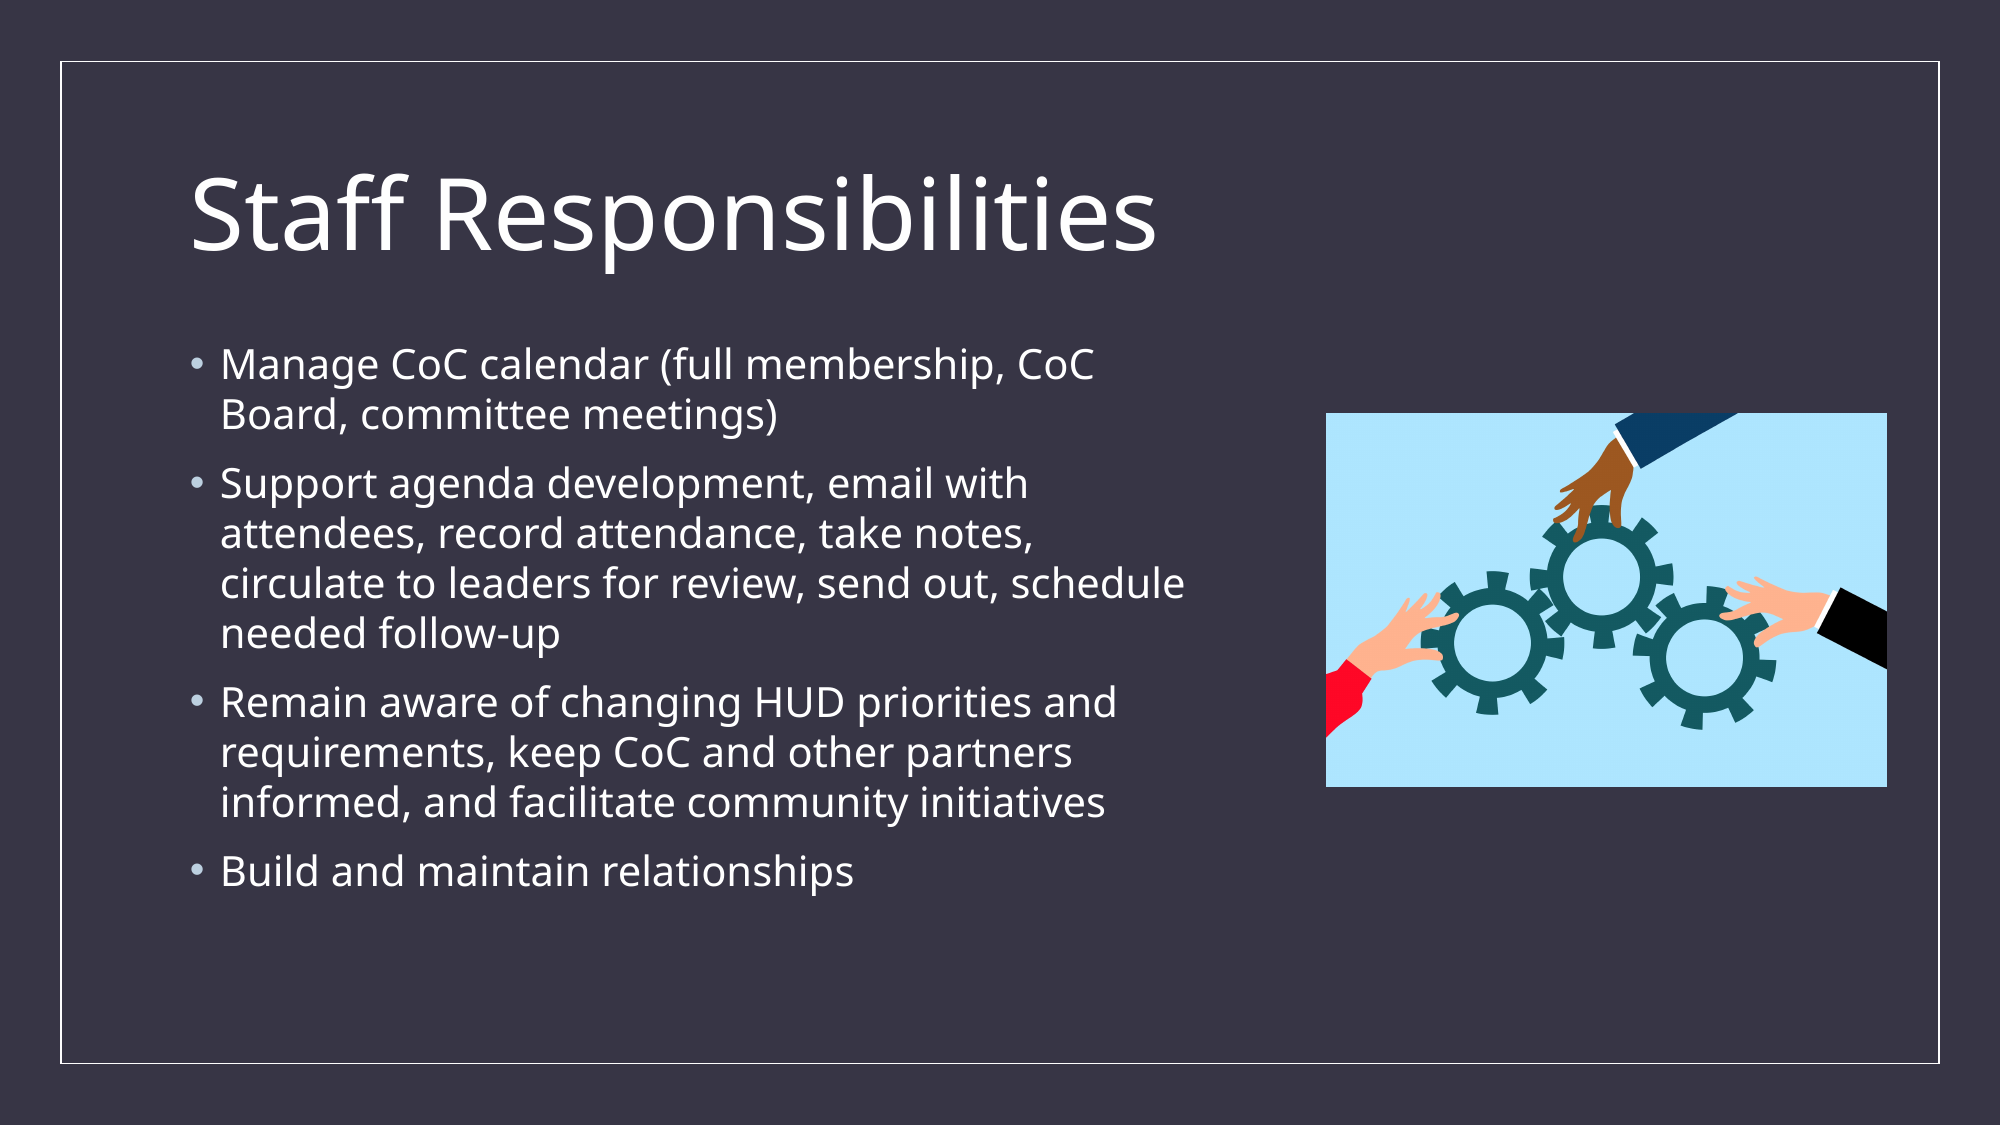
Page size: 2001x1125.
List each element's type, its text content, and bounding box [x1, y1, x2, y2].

title Staff Responsibilities [174, 105, 1825, 331]
list Manage CoC calendar (full membership, CoC Board, committee meetings) Support agenda development, email with attendees, record attendance, take notes, circulate to leaders for review, send out, schedule needed follow-up Remain aware of changing HUD priorities and requirements, keep CoC and other partners informed, and facilitate community initiatives Build and maintain relationships [174, 330, 1204, 976]
picture [1326, 413, 1887, 787]
